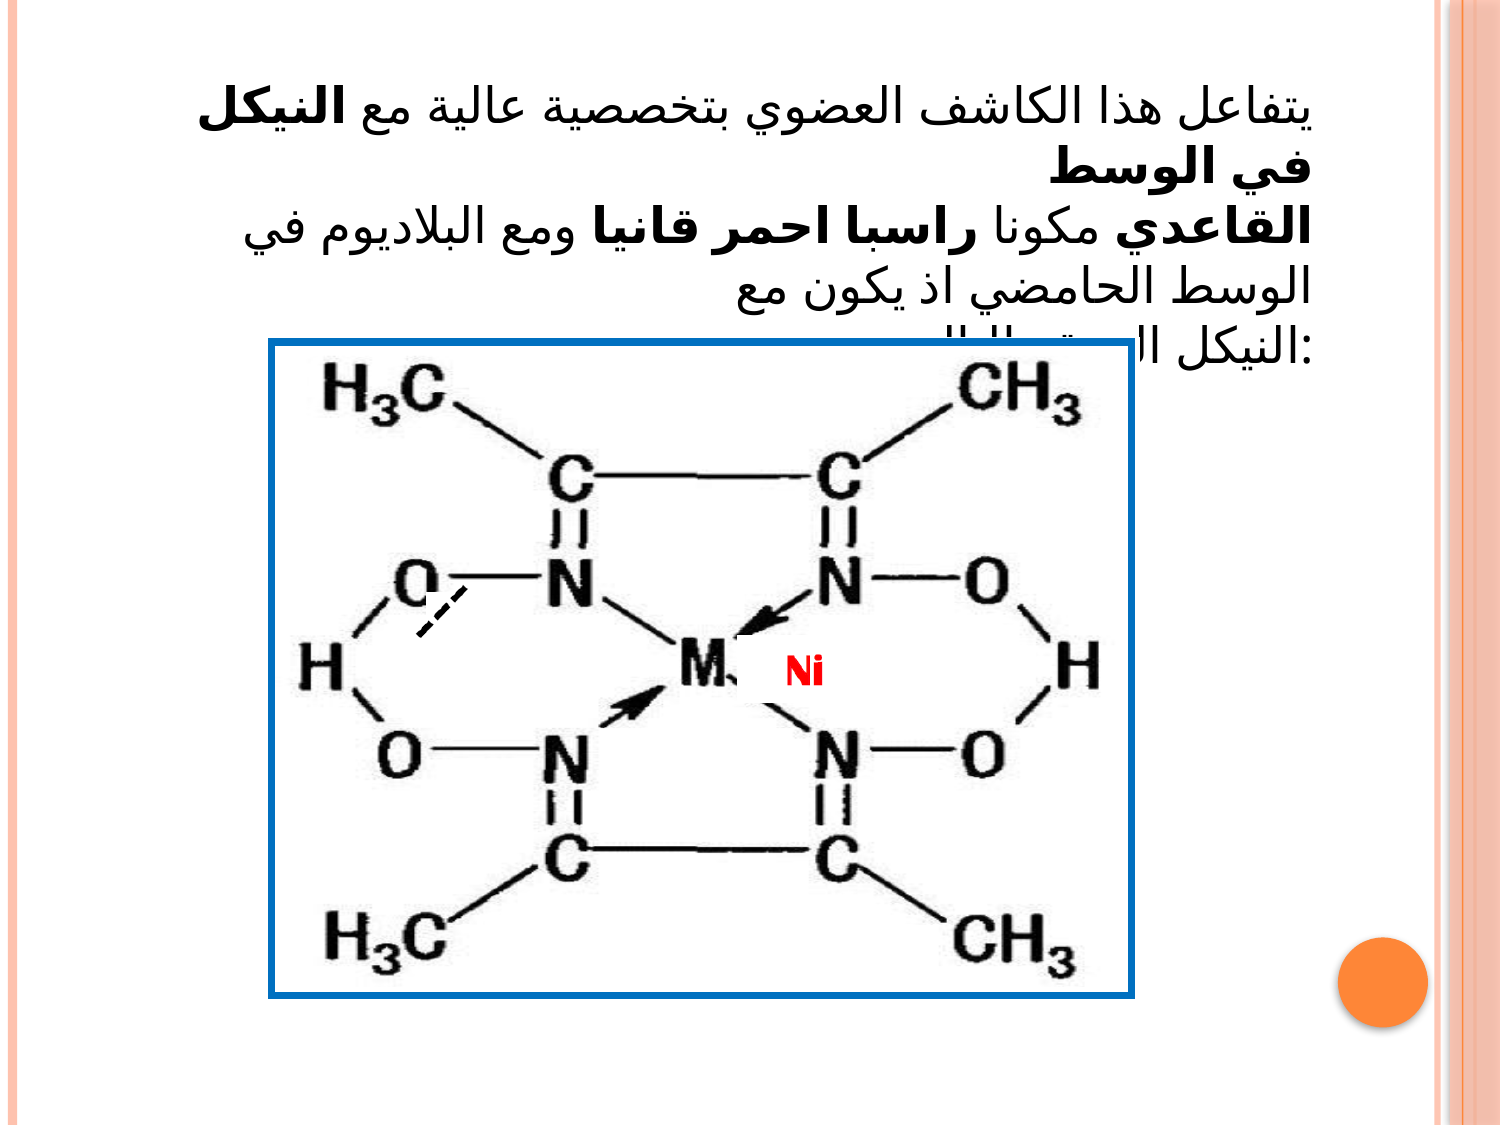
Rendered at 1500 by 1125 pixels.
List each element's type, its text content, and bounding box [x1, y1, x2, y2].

text_box يتفاعل هذا الكاشف العضوي بتخصصية عالية مع النيكل في الوسط القاعدي مكونا راسبا احمر قانيا ومع البلاديوم في الوسط الحامضي اذ يكون مع النيكل المعقد التالي: [100, 66, 1329, 382]
picture [261, 336, 1141, 1001]
